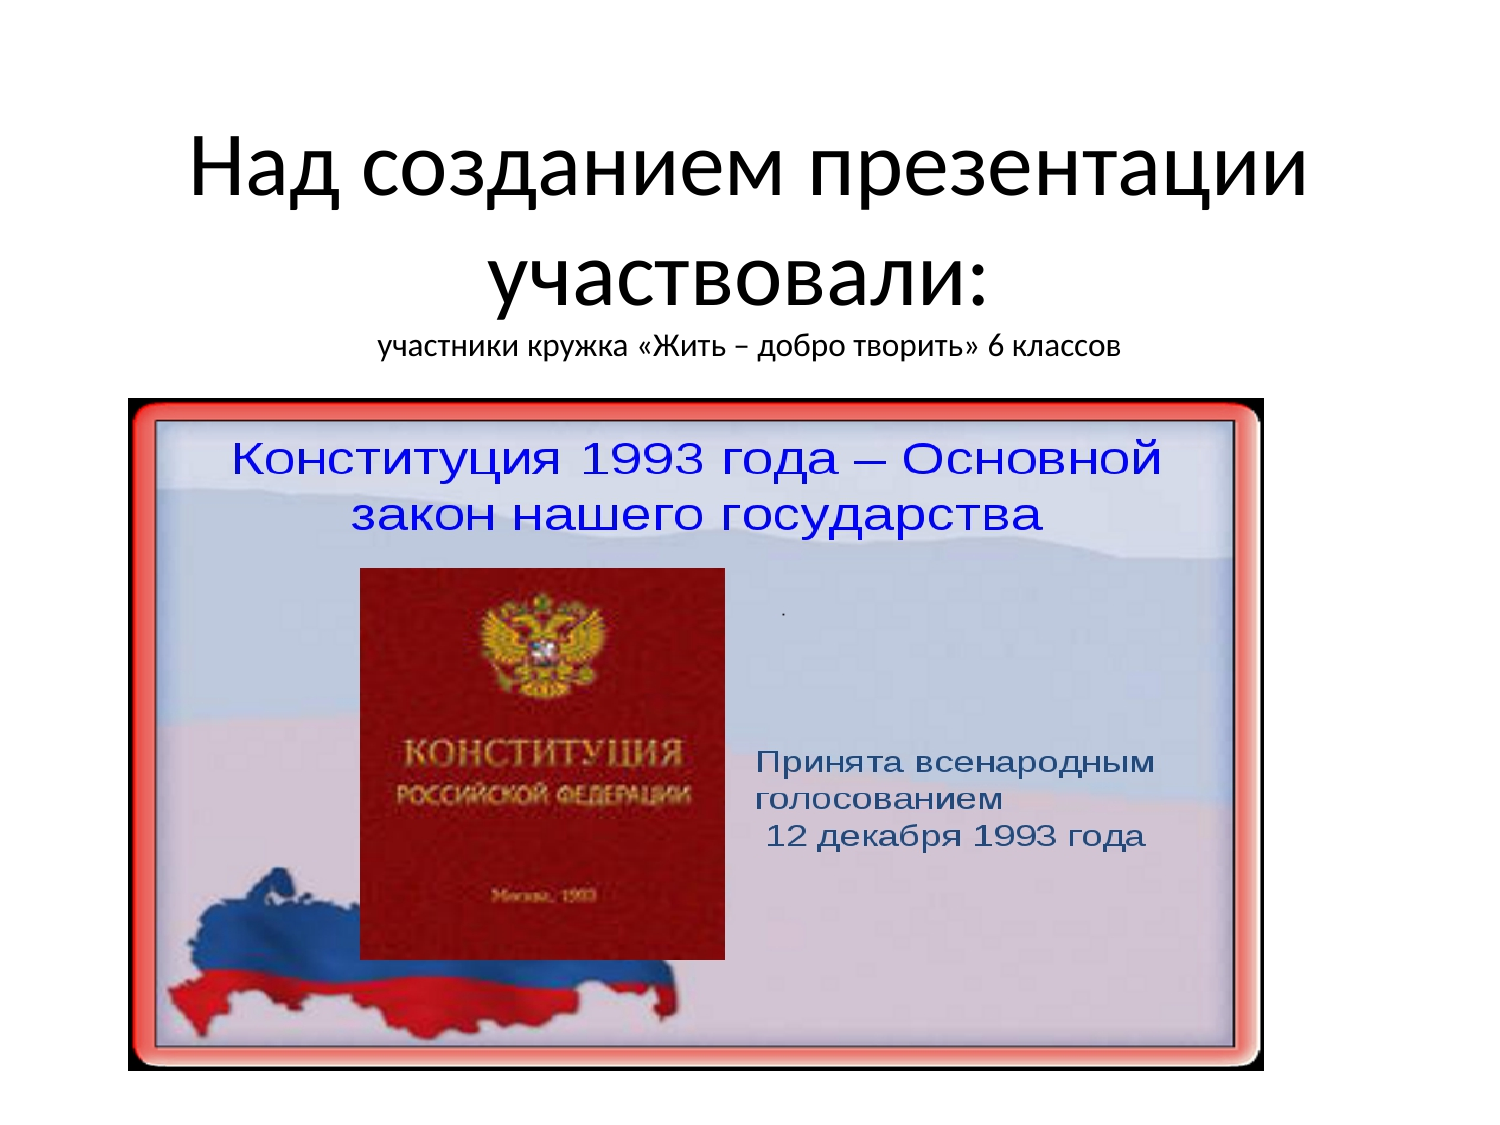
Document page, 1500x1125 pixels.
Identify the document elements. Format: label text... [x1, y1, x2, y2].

title Над созданием презентации участвовали: участники кружка «Жить – добро творить» 6 классов [75, 45, 1425, 422]
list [128, 398, 1266, 1091]
